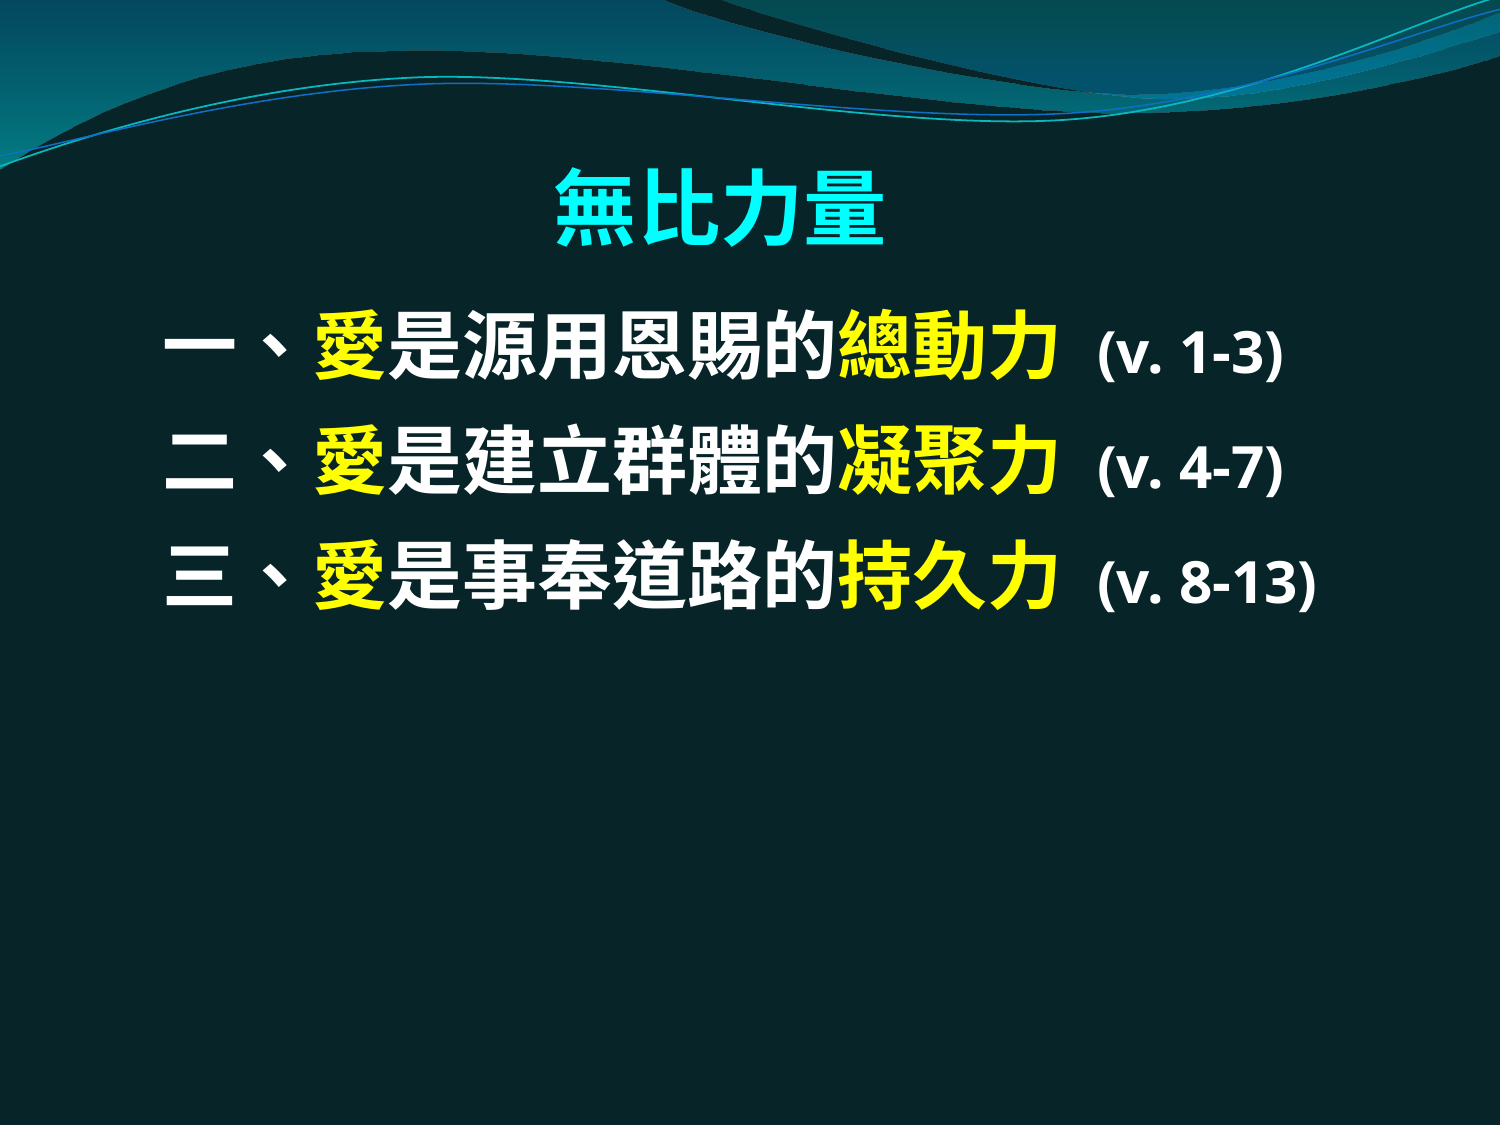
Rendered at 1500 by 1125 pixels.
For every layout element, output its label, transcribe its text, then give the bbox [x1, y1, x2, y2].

text_box 無比力量 [64, 149, 1376, 264]
text_box 一、愛是源用恩賜的總動力 (v. 1-3) 二、愛是建立群體的凝聚力 (v. 4-7) 三、愛是事奉道路的持久力 (v. 8-13) [147, 290, 1388, 626]
